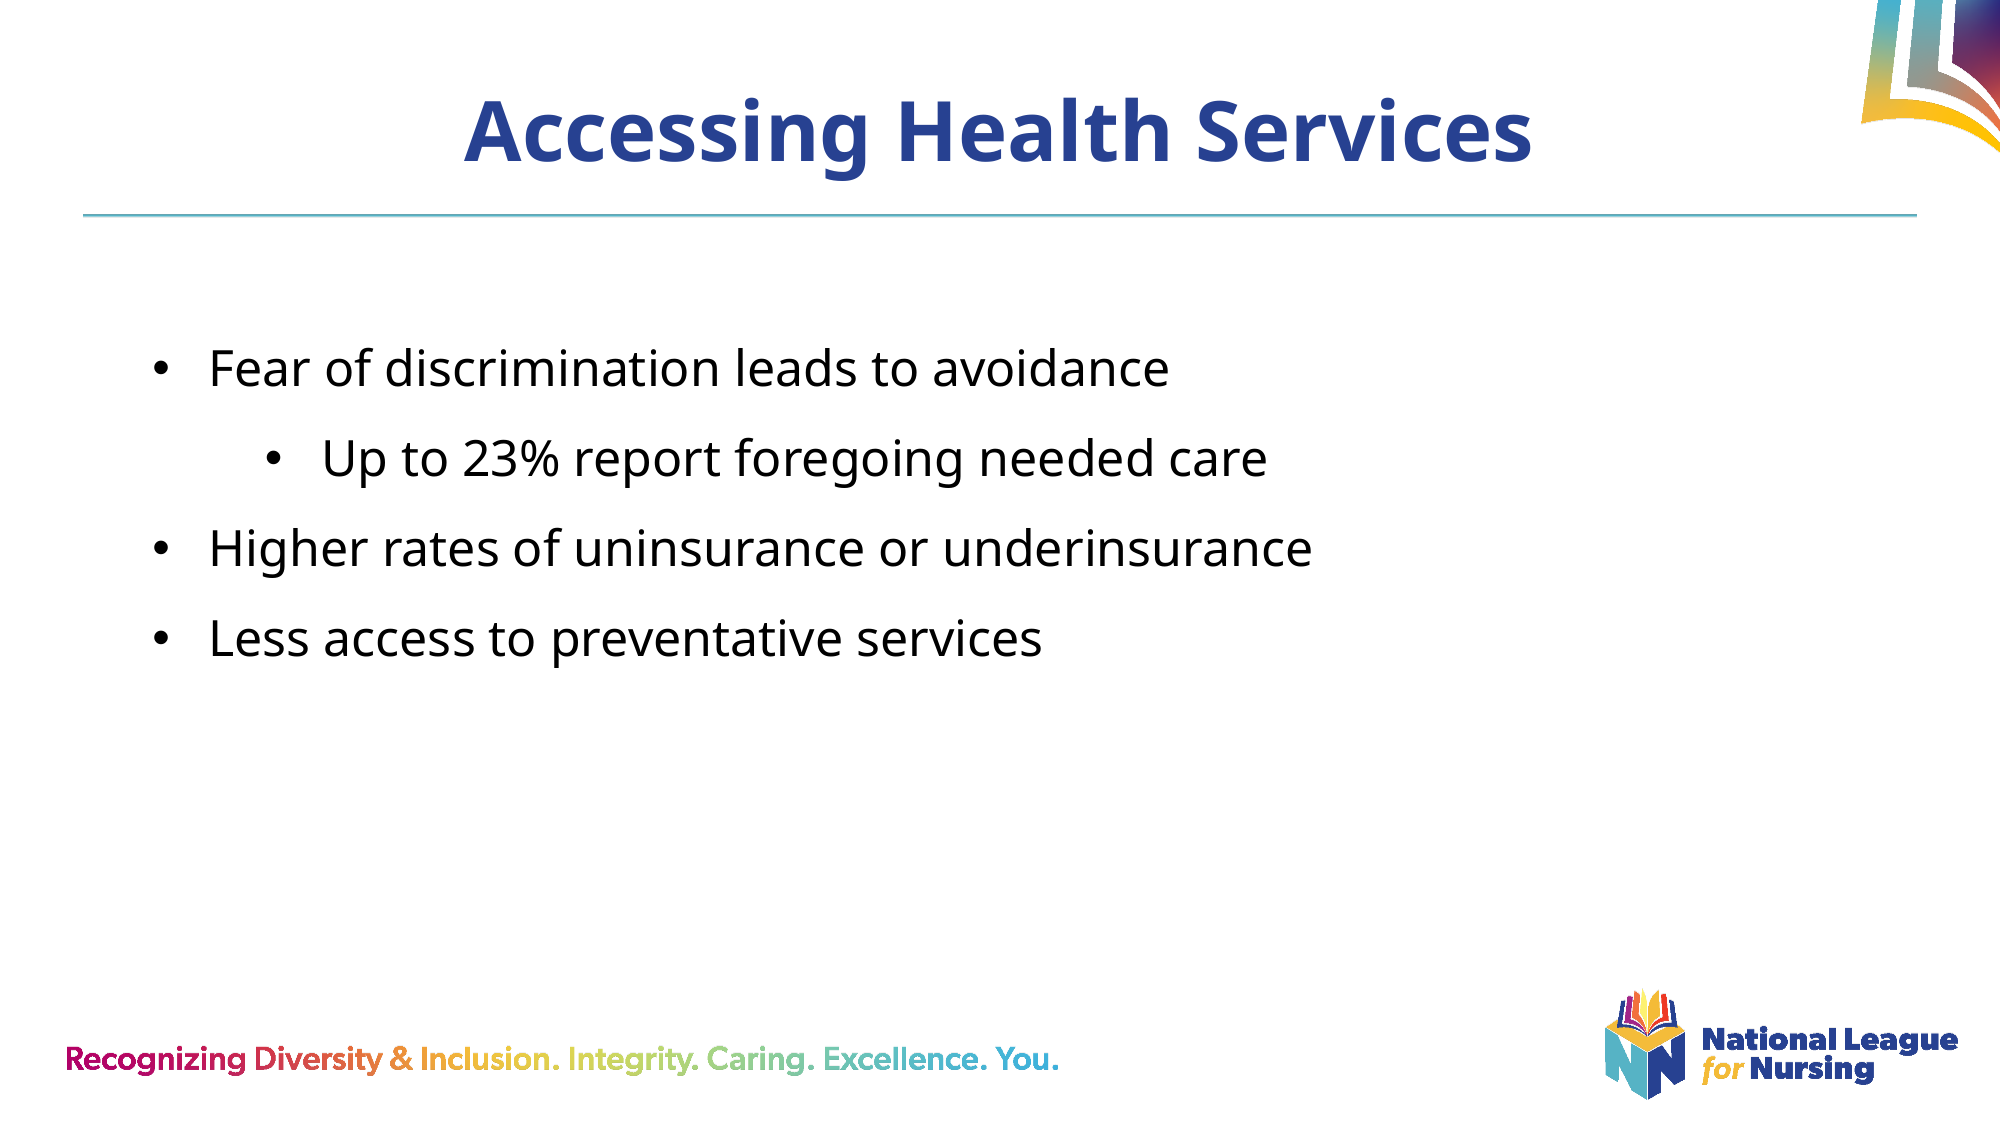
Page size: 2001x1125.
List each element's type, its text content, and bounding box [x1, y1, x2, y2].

title Accessing Health Services [137, 82, 1863, 299]
picture [0, 0, 2000, 1125]
list Fear of discrimination leads to avoidance Up to 23% report foregoing needed care Higher rates of uninsurance or underinsurance Less access to preventative services [137, 299, 1863, 920]
